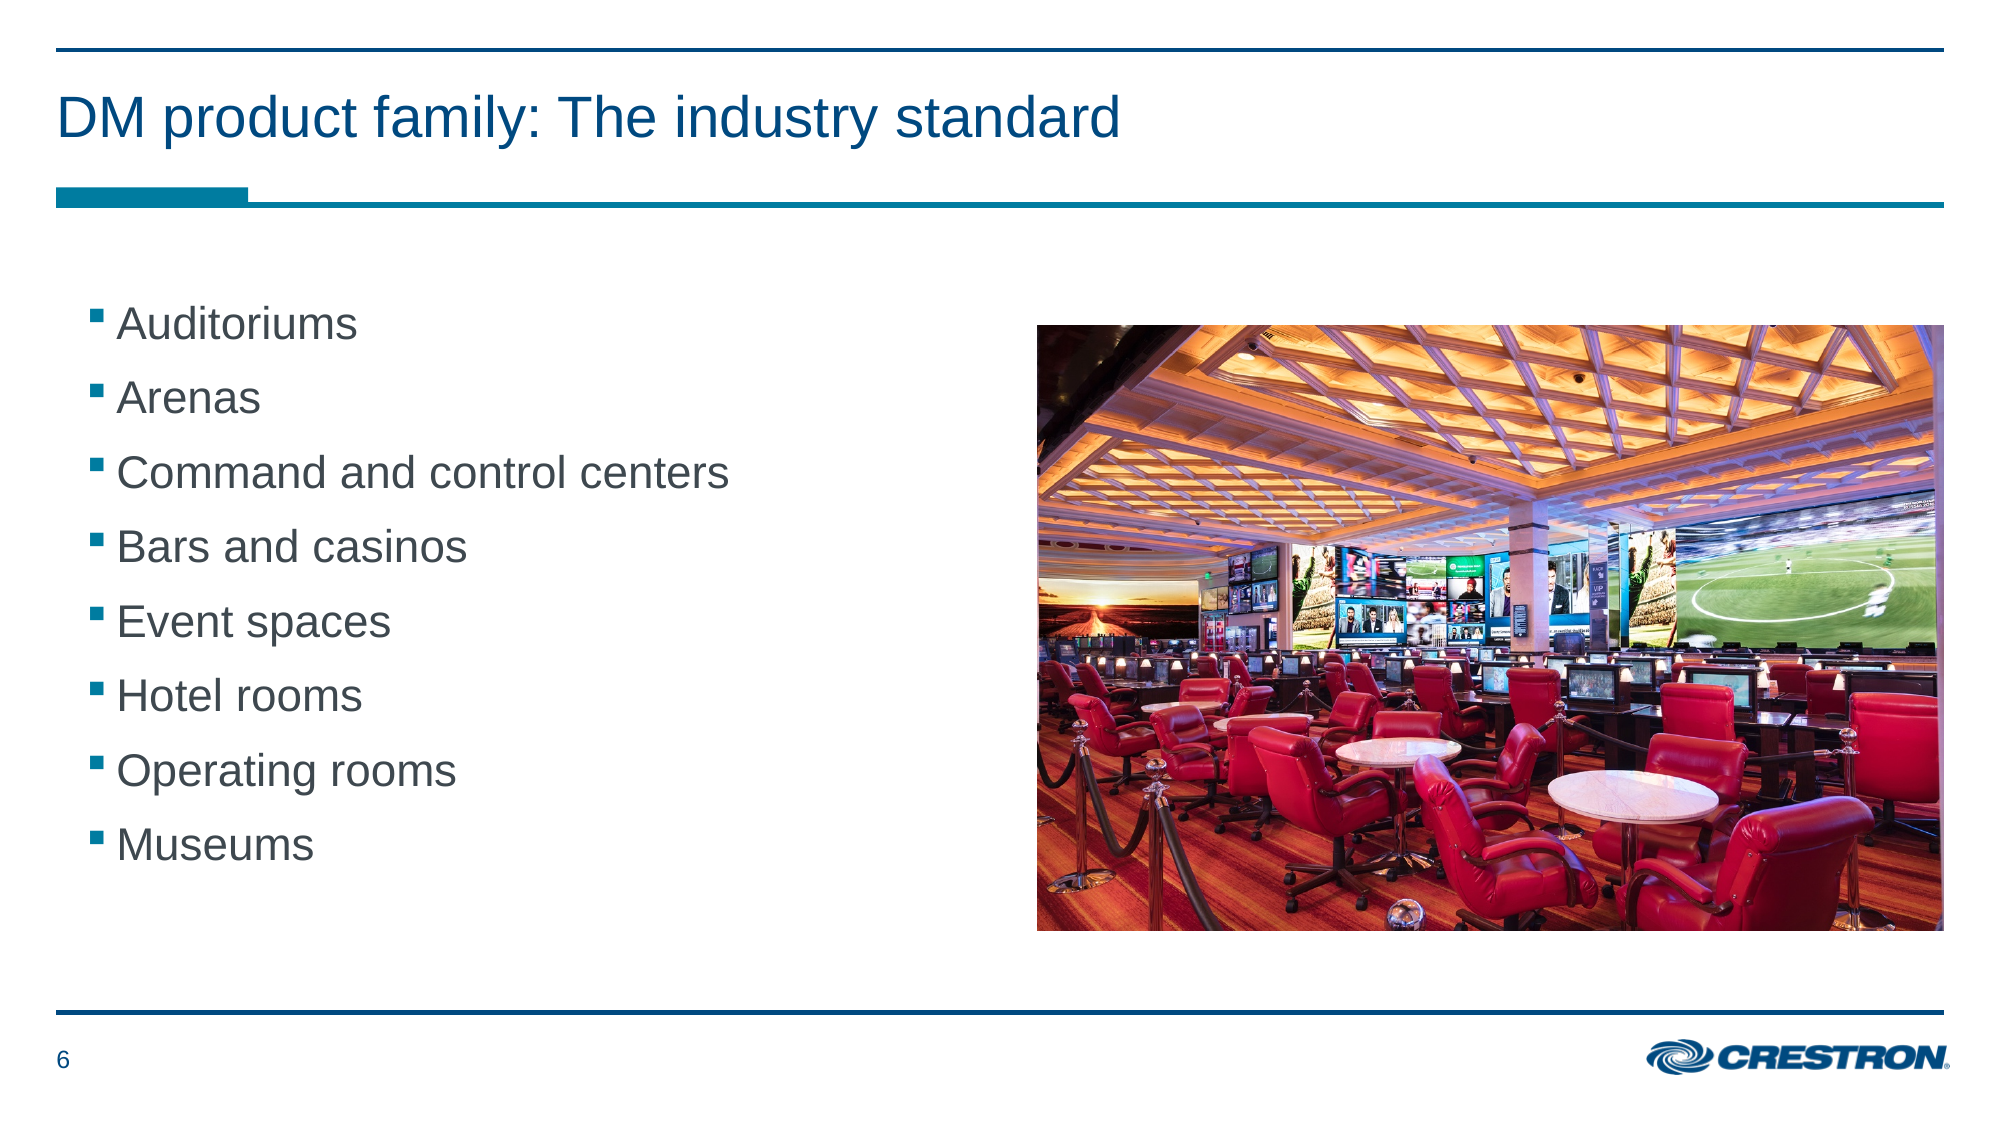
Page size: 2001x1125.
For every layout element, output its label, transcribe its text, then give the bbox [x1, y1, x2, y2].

picture [1037, 325, 1944, 931]
picture [1646, 1039, 1950, 1075]
title DM product family: The industry standard [56, 50, 1944, 188]
list Auditoriums Arenas Command and control centers Bars and casinos Event spaces Hotel rooms Operating rooms Museums [56, 299, 1944, 1013]
